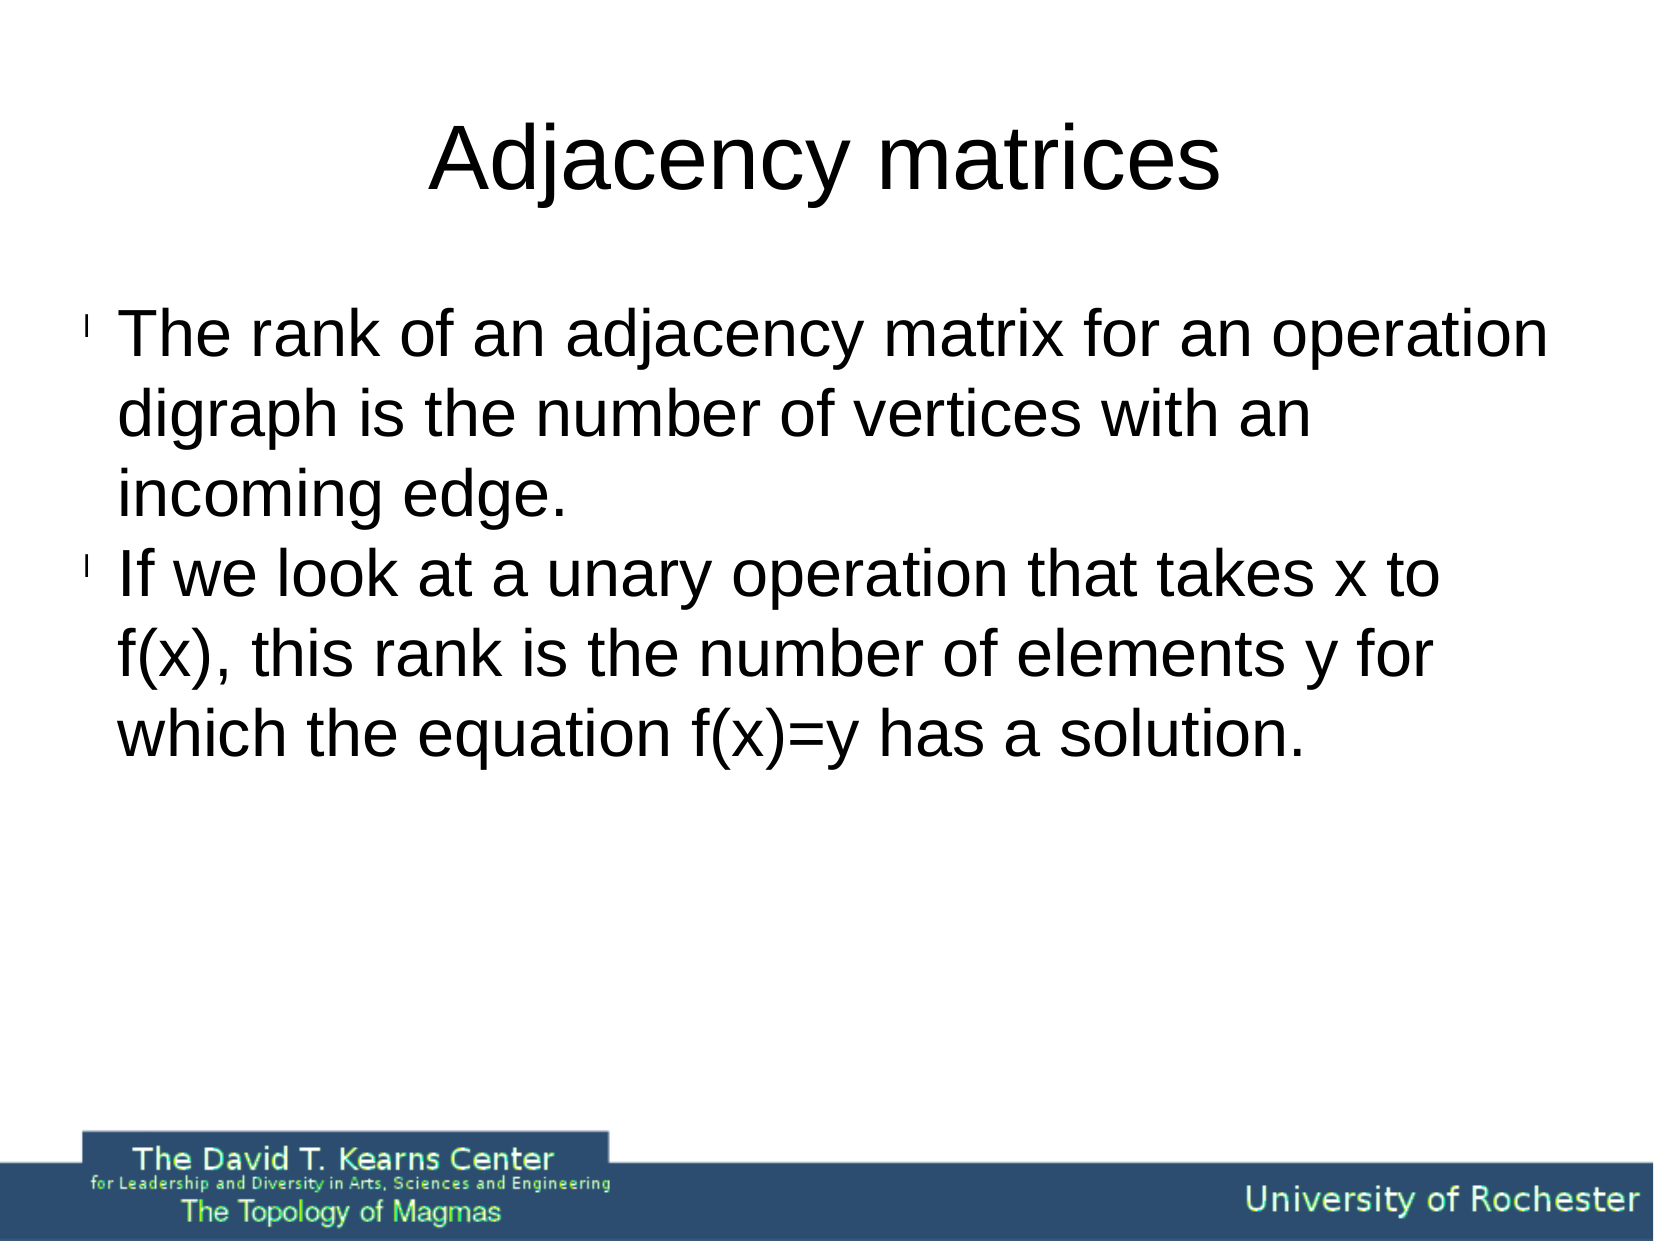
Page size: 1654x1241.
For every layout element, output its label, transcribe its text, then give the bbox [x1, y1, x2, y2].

picture [0, 0, 1654, 1241]
text_box Adjacency matrices [82, 49, 1570, 257]
text_box The rank of an adjacency matrix for an operation digraph is the number of vertices with an incoming edge. If we look at a unary operation that takes x to f(x), this rank is the number of elements y for which the equation f(x)=y has a solution. [82, 290, 1570, 1010]
